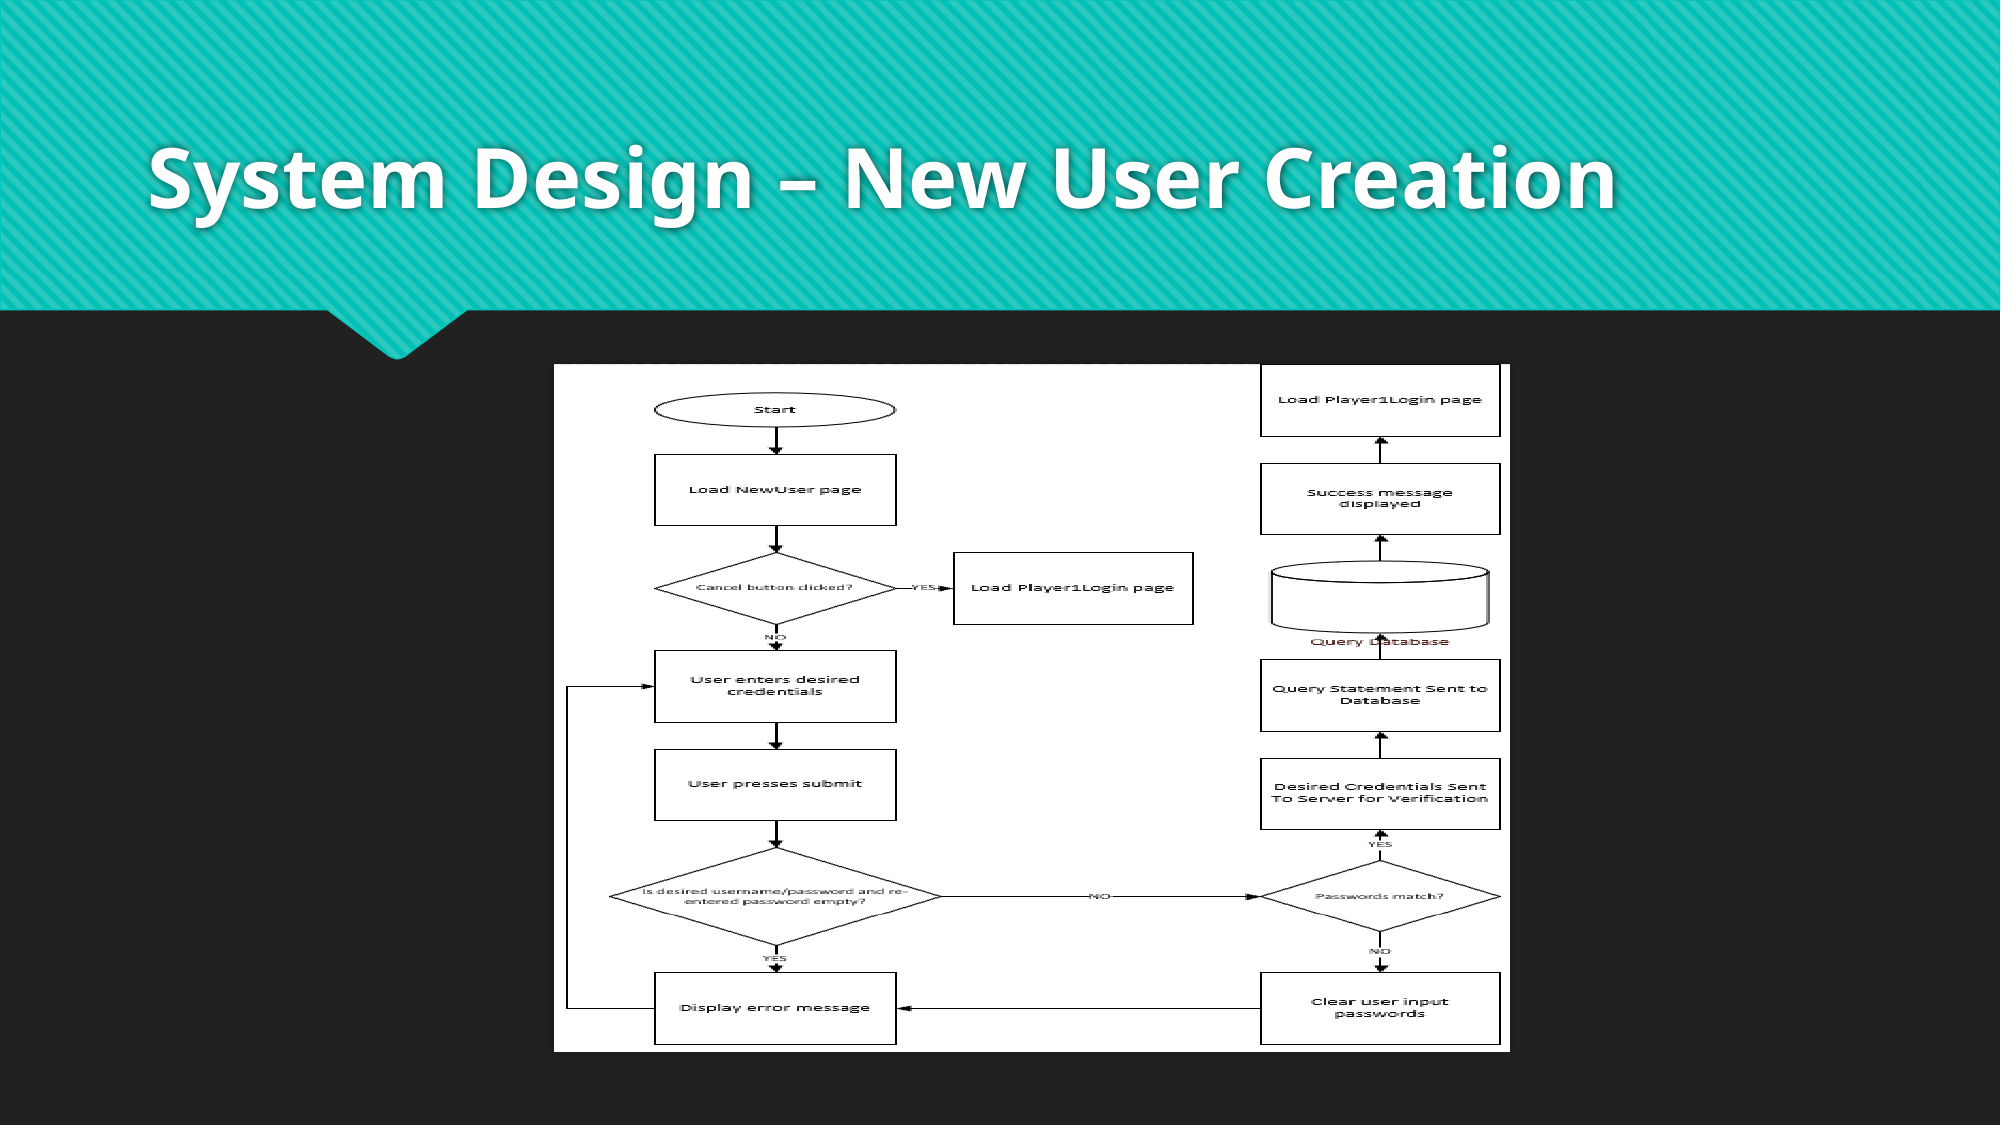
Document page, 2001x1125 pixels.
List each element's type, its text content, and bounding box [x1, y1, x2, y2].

title System Design – New User Creation [132, 73, 1868, 233]
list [554, 364, 1510, 1052]
